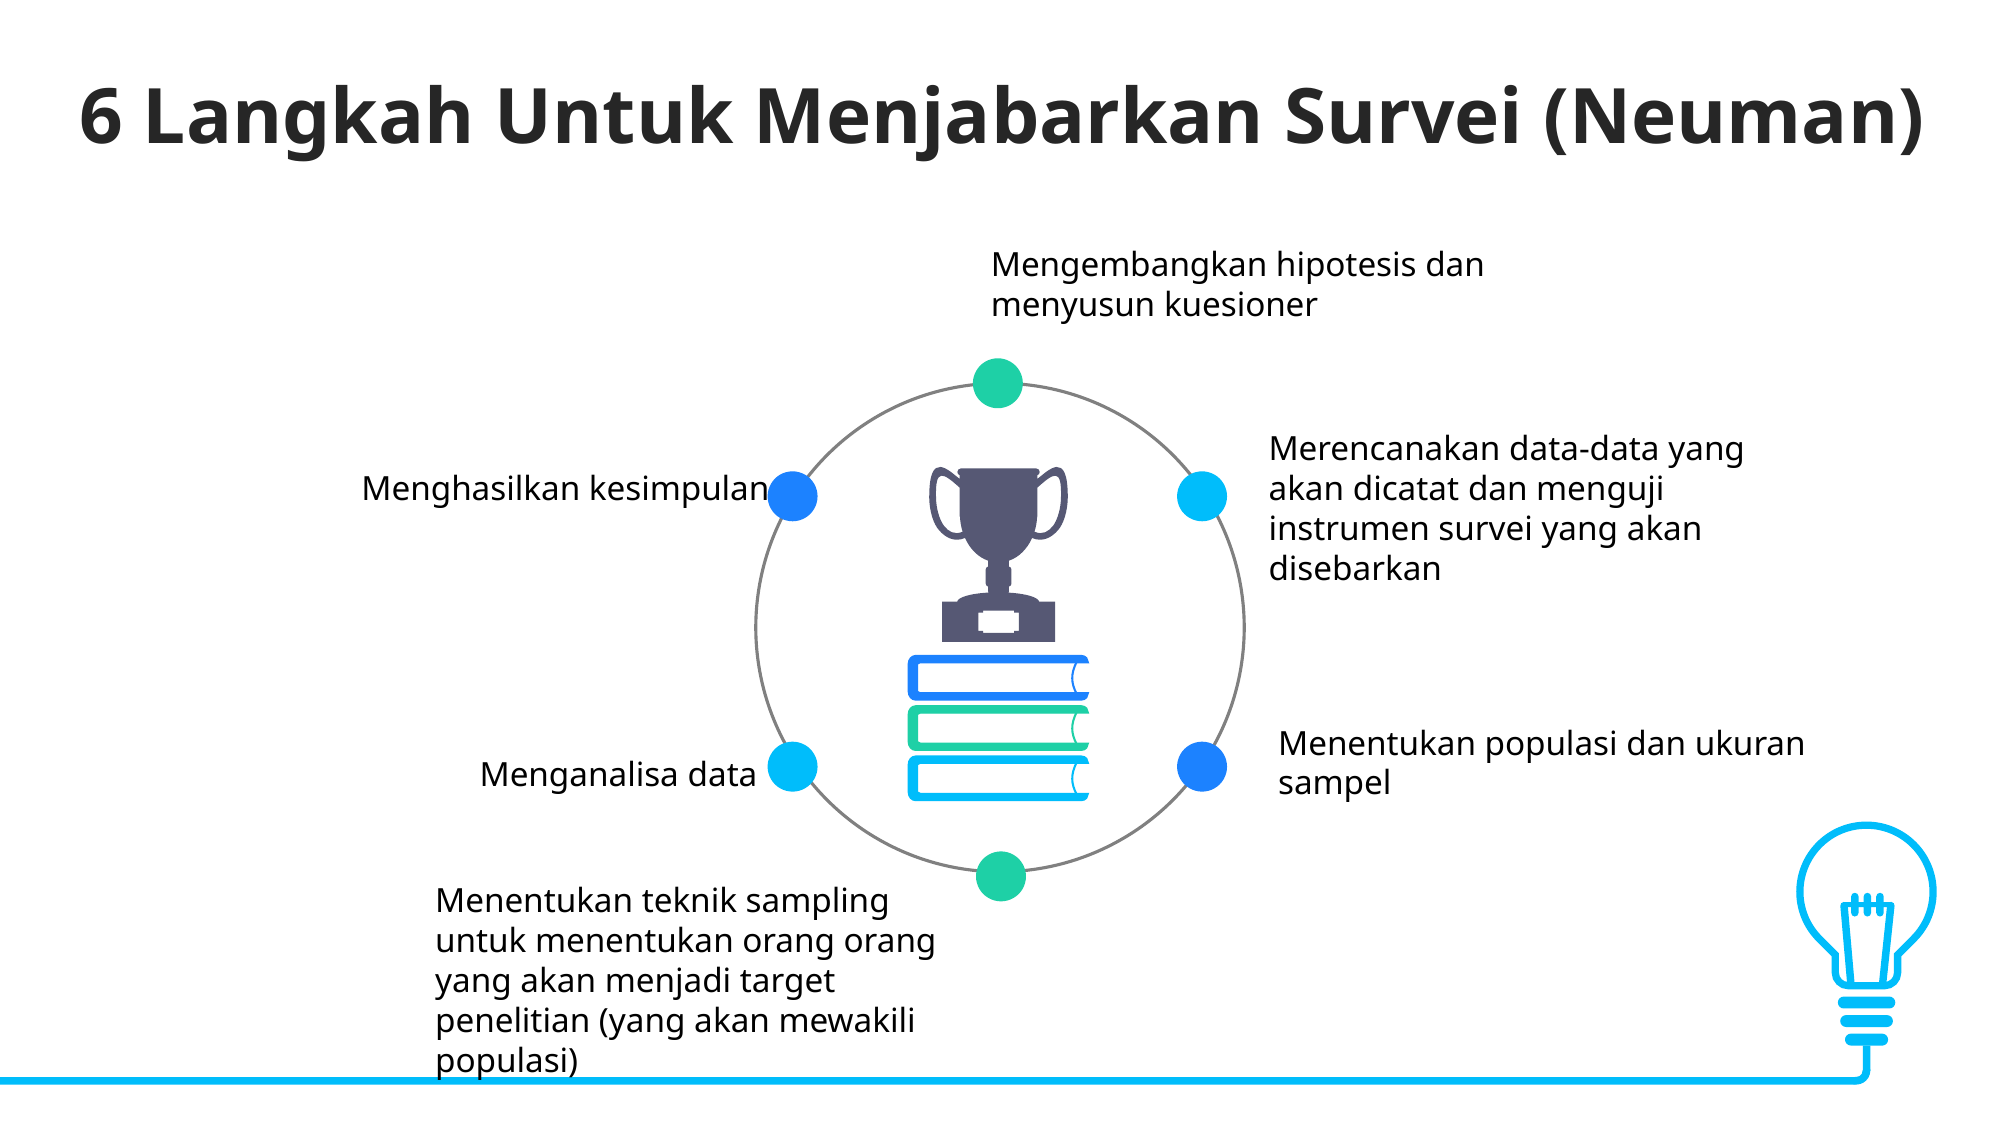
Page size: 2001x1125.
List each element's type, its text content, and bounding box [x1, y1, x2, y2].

text_box Menentukan populasi dan ukuran sampel [1263, 714, 1825, 809]
text_box Menentukan teknik sampling untuk menentukan orang orang yang akan menjadi target penelitian (yang akan mewakili populasi) [420, 871, 982, 1086]
text_box Menghasilkan kesimpulan [346, 460, 755, 515]
list 6 Langkah Untuk Menjabarkan Survei (Neuman) [53, 55, 1952, 175]
text_box Merencanakan data-data yang akan dicatat dan menguji instrumen survei yang akan disebarkan [1253, 419, 1815, 595]
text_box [907, 654, 1090, 802]
text_box Mengembangkan hipotesis dan menyusun kuesioner [976, 235, 1537, 330]
text_box Menganalisa data [464, 745, 755, 801]
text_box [755, 358, 1245, 902]
